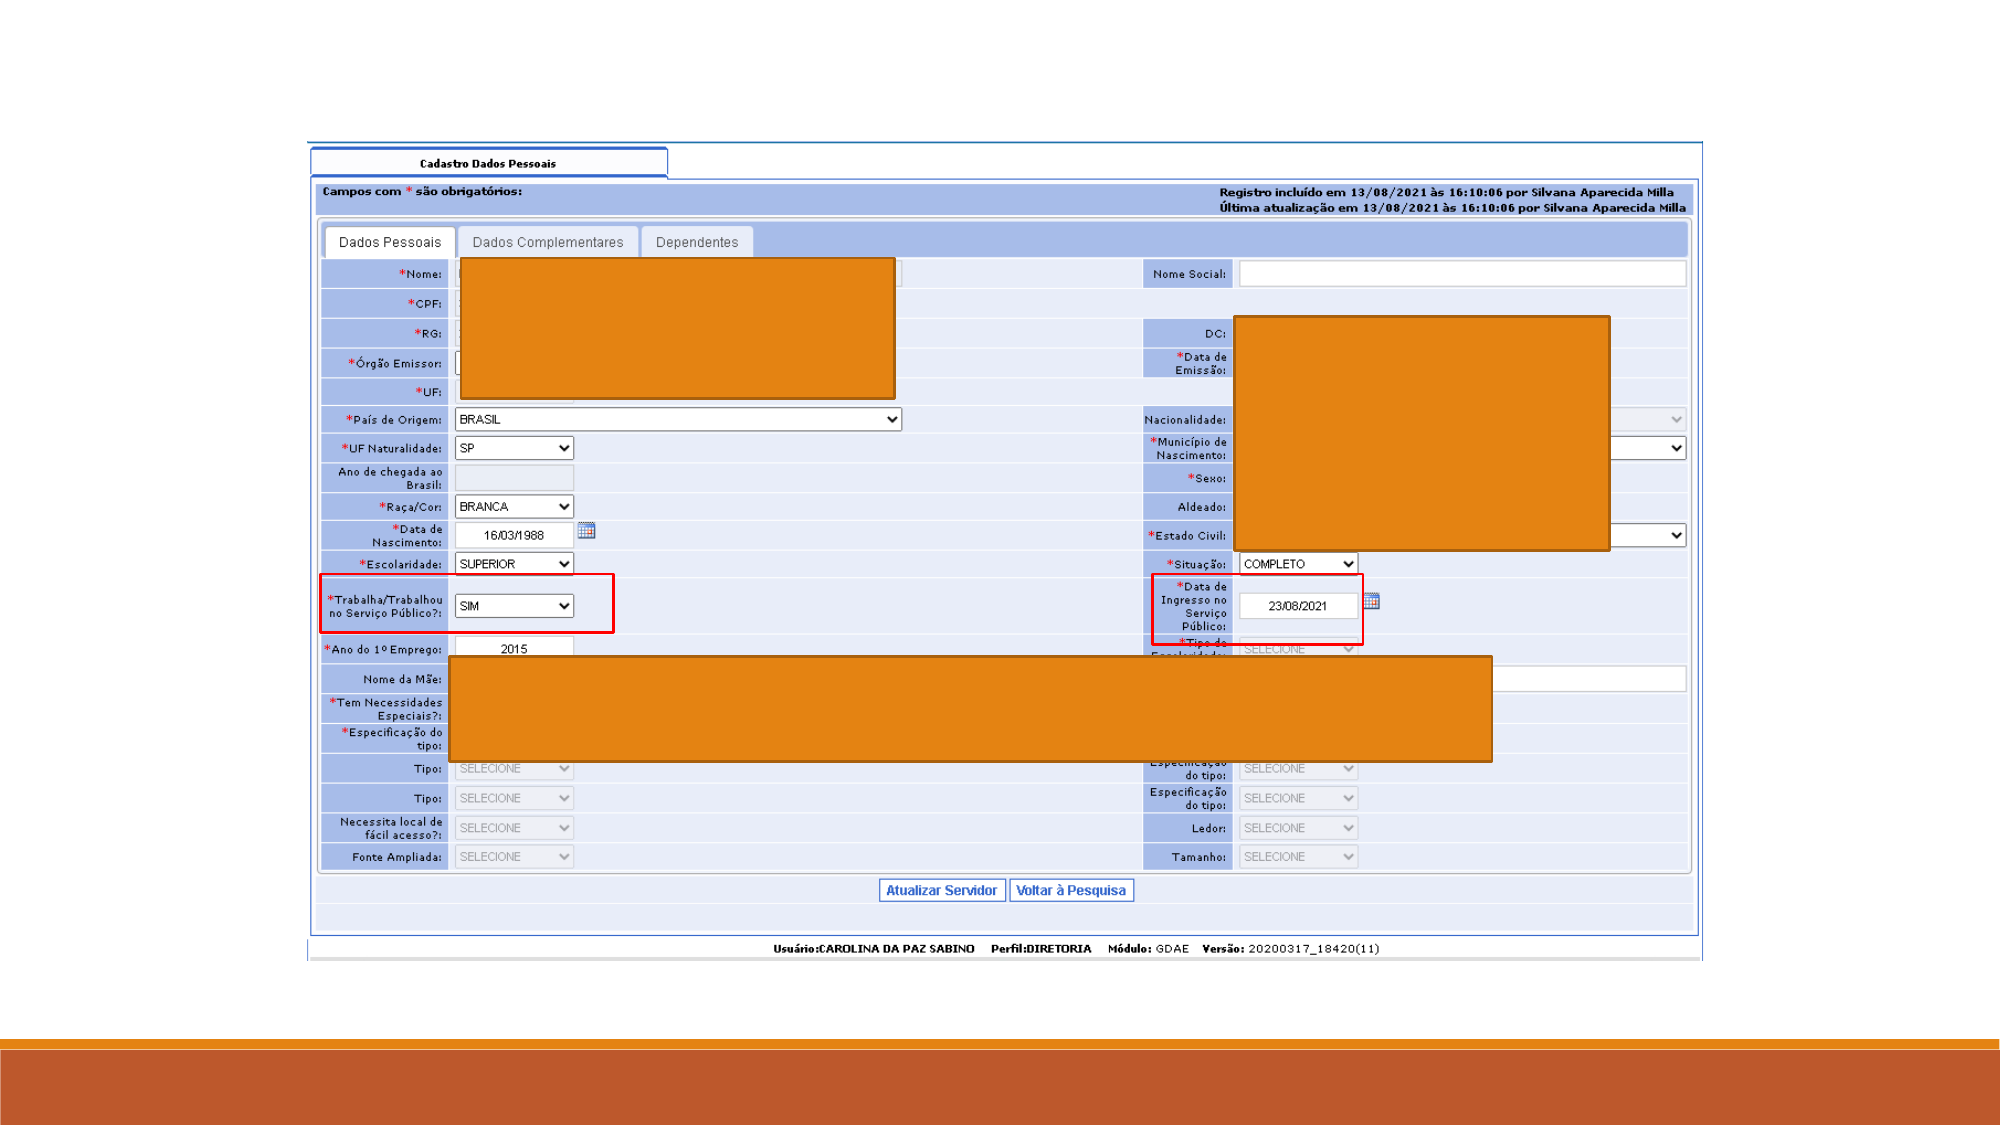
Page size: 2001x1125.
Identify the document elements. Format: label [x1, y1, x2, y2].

picture [306, 140, 1704, 962]
